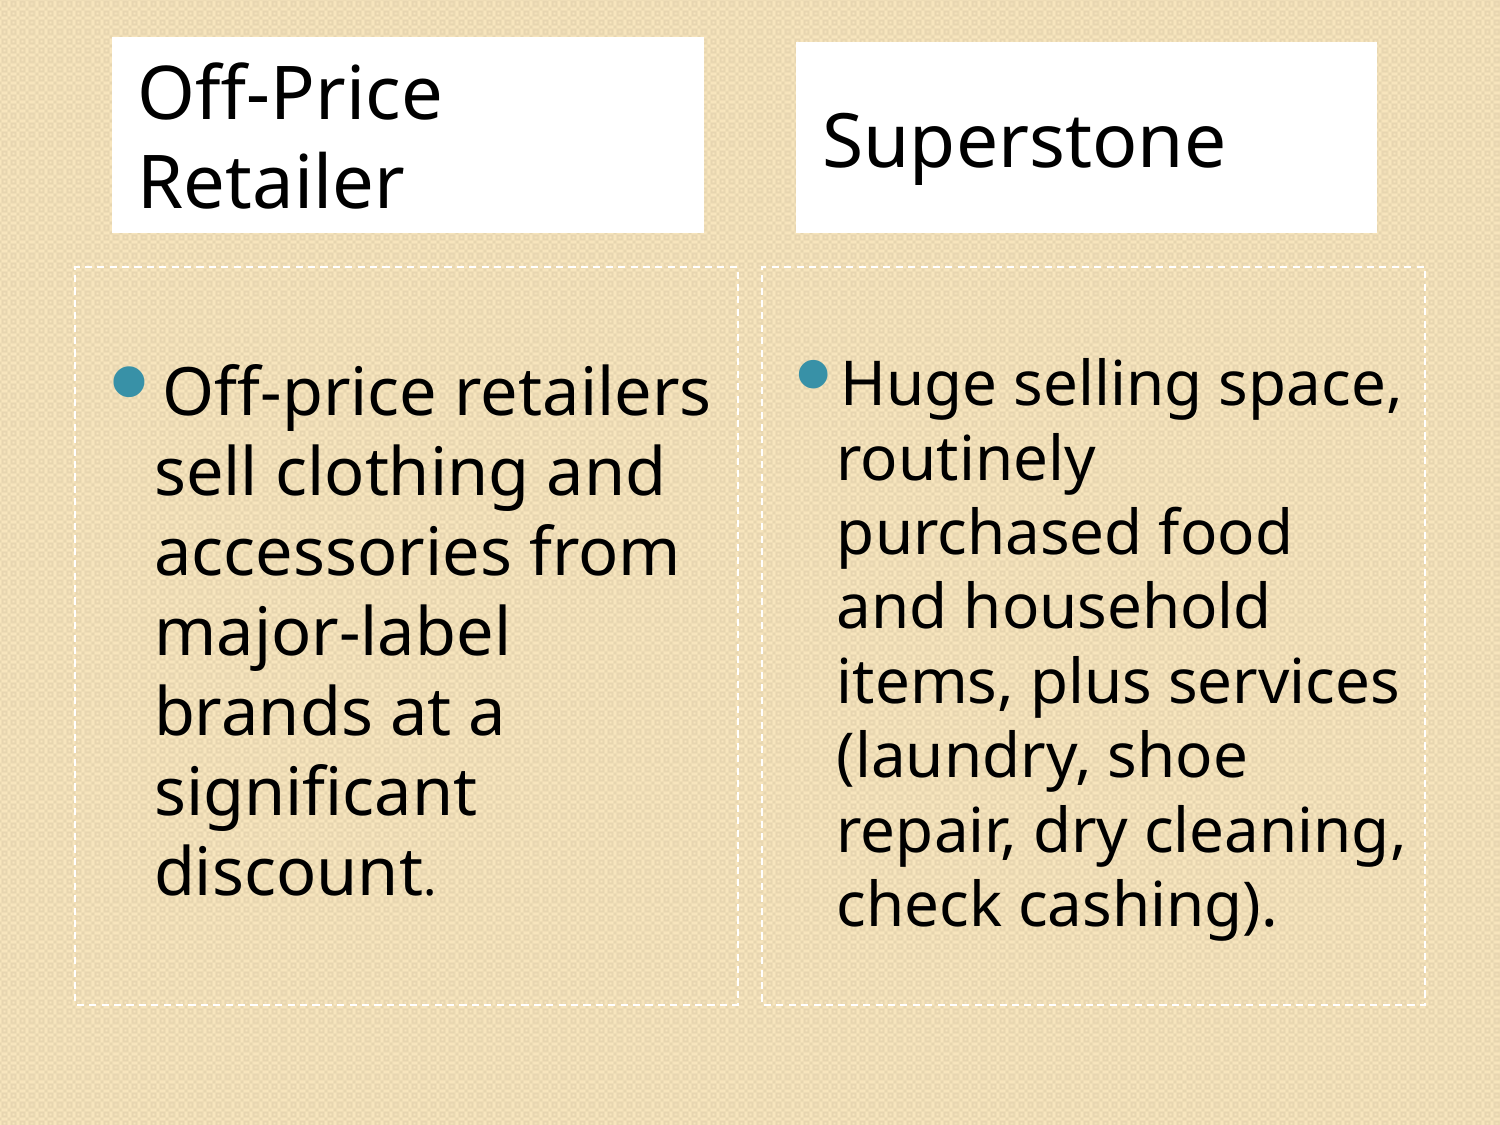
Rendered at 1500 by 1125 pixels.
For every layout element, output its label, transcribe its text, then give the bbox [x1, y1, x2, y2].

list Off-Price Retailer [112, 37, 704, 233]
list Off-price retailers sell clothing and accessories from major-label brands at a significant discount. [74, 266, 739, 1006]
list Superstone [796, 42, 1377, 233]
list Huge selling space, routinely purchased food and household items, plus services (laundry, shoe repair, dry cleaning, check cashing). [761, 266, 1426, 1006]
